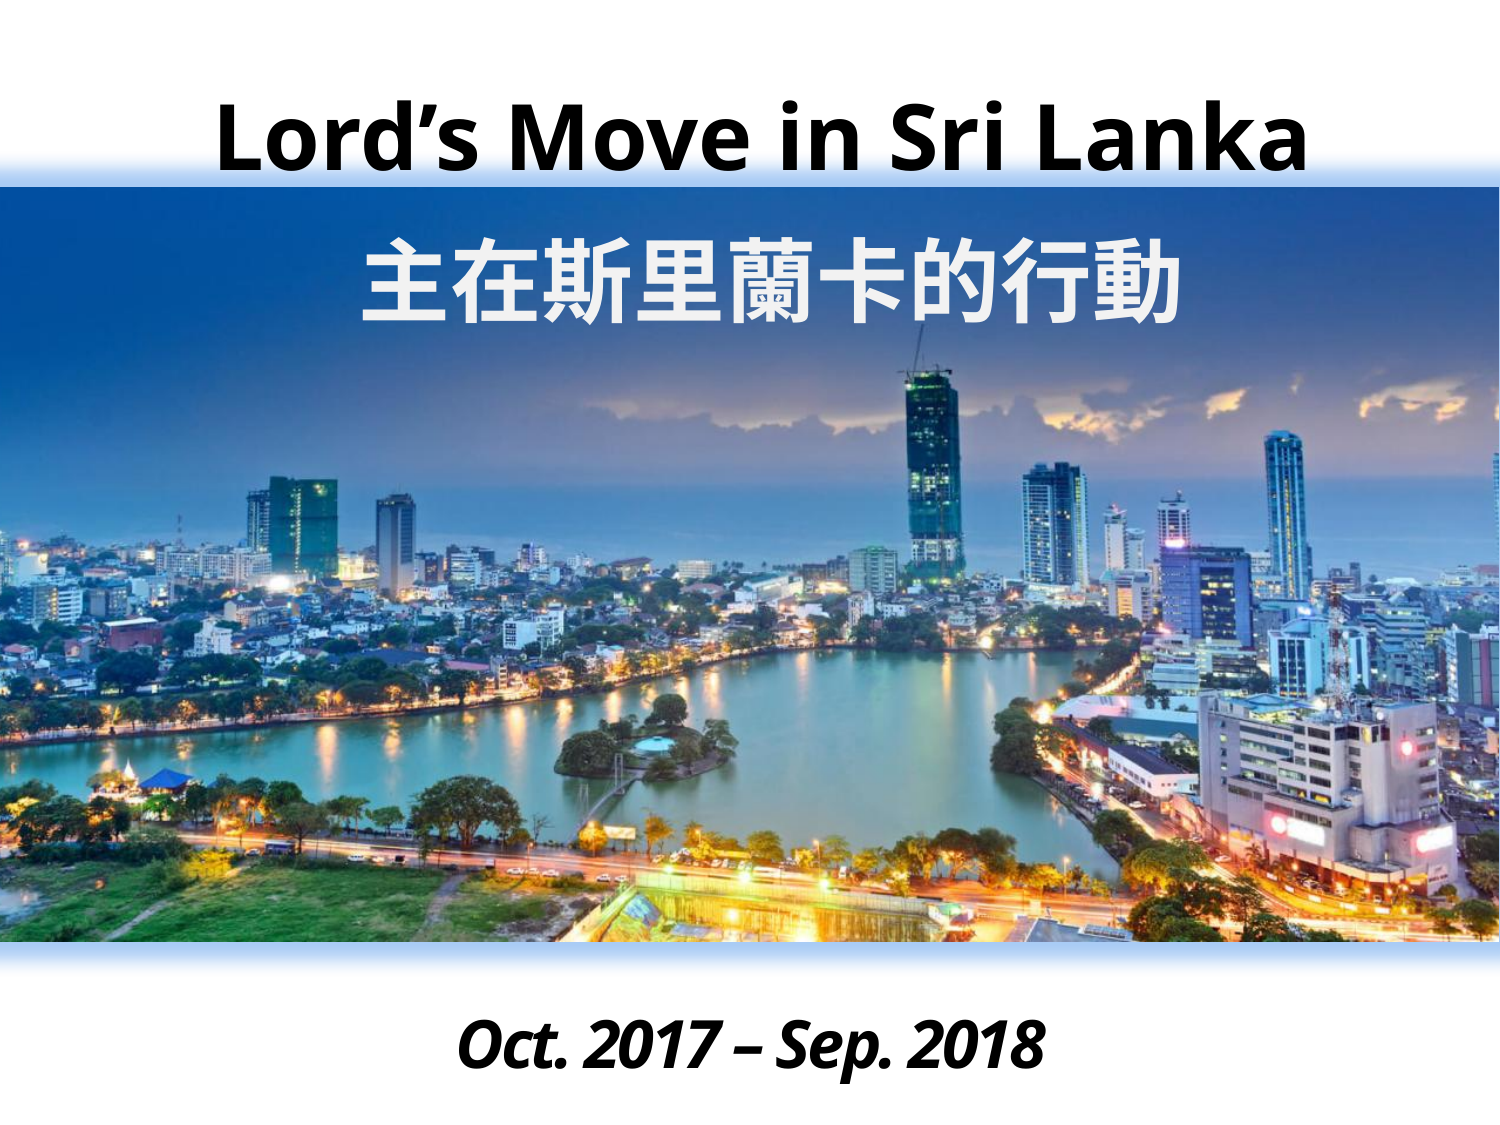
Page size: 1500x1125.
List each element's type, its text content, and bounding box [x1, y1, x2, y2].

picture [304, 516, 321, 520]
picture [0, 512, 1500, 942]
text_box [0, 37, 1500, 512]
text_box Oct. 2017 – Sep. 2018 [87, 950, 1356, 1099]
